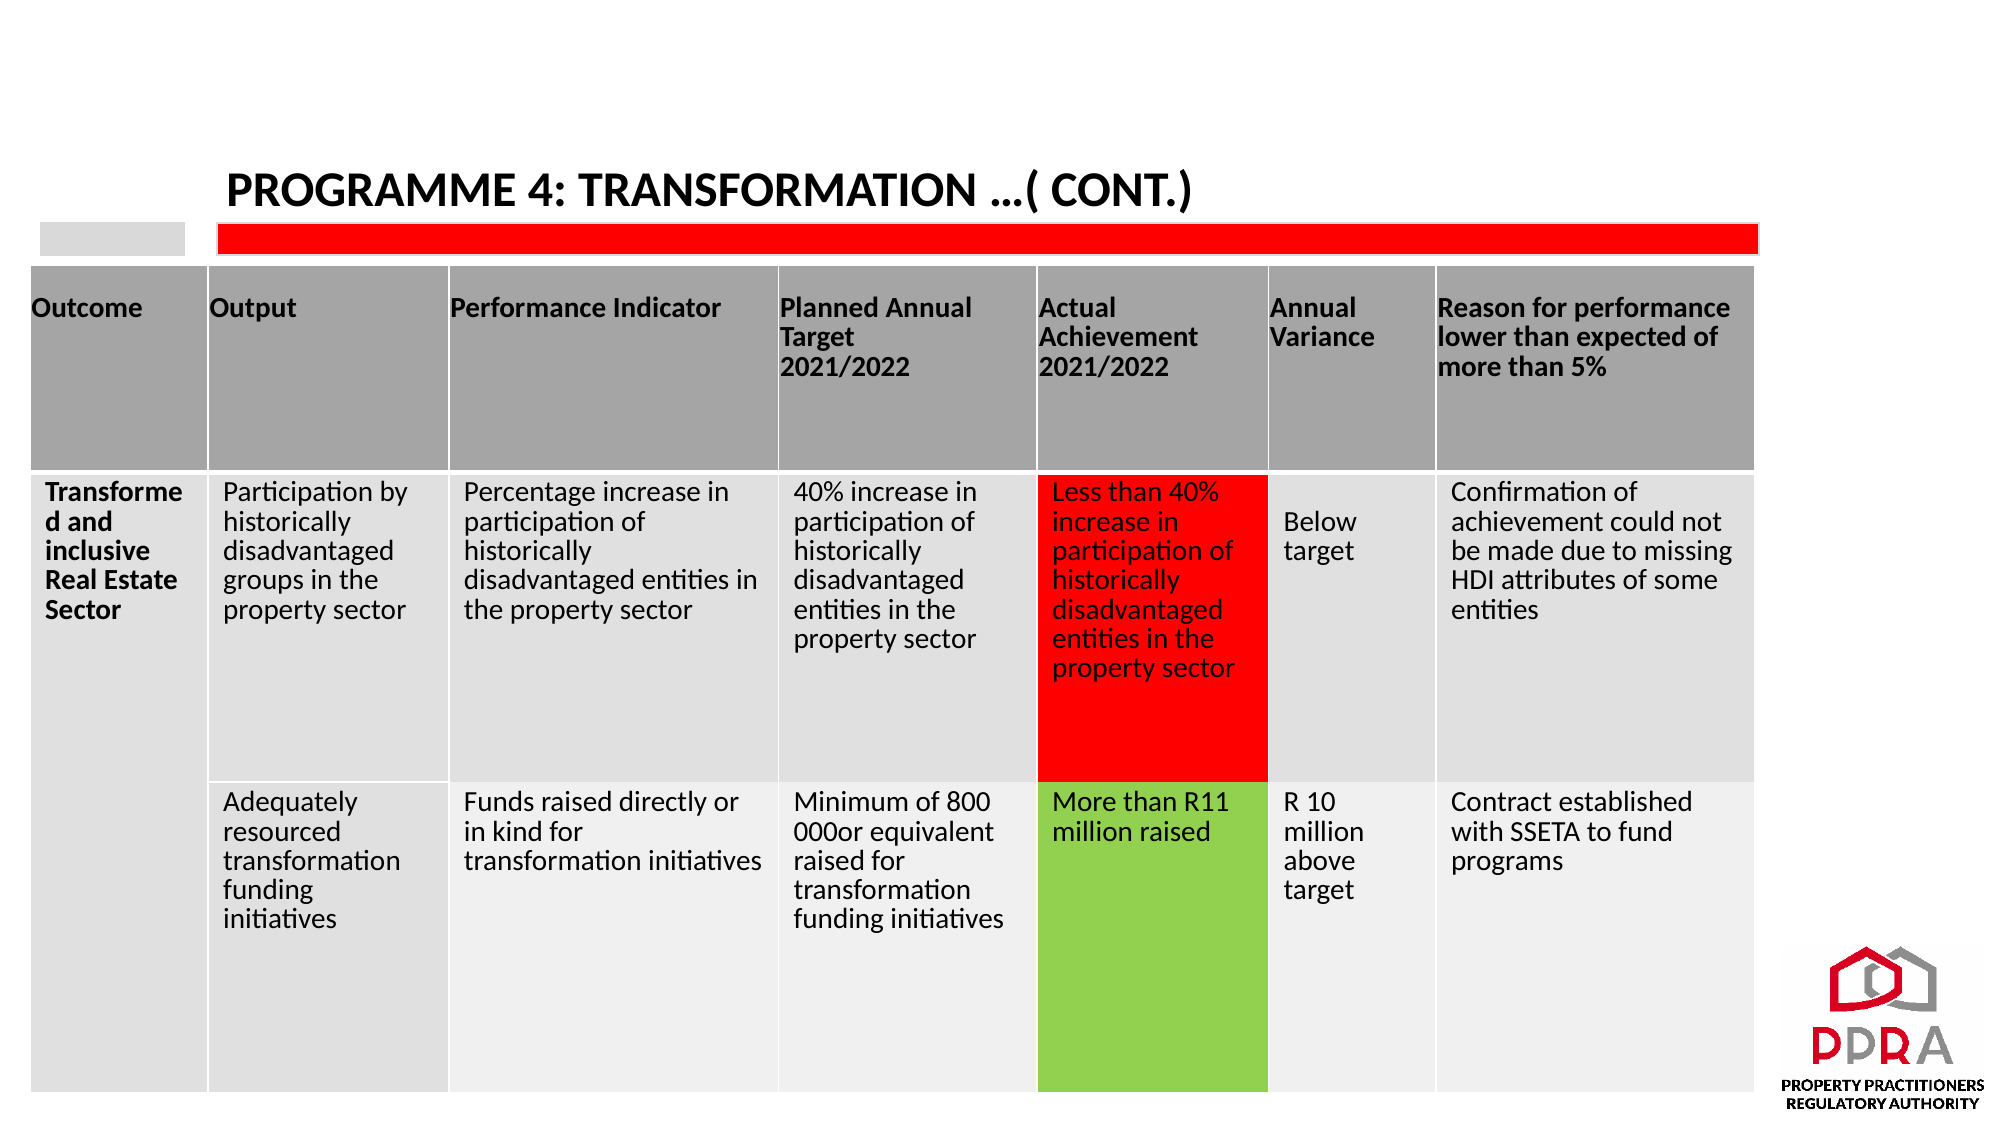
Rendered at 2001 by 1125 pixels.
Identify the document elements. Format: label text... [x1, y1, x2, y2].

table_header Performance Indicator [450, 266, 778, 470]
table_cell Below target [1269, 475, 1435, 782]
table_header Output [209, 266, 448, 470]
table_header Planned Annual Target 2021/2022 [779, 266, 1036, 470]
table_cell More than R11 million raised [1038, 782, 1268, 1092]
table_cell Participation by historically disadvantaged groups in the property sector [209, 475, 448, 781]
table_cell 40% increase in participation of historically disadvantaged entities in the property sector [779, 475, 1036, 782]
picture [1782, 946, 1984, 1109]
table_cell R 10 million above target [1269, 782, 1435, 1092]
table_header Annual Variance [1269, 266, 1435, 470]
table_cell Less than 40% increase in participation of historically disadvantaged entities in the property sector [1038, 475, 1268, 782]
table_header Reason for performance lower than expected of more than 5% [1437, 266, 1754, 470]
table_cell Funds raised directly or in kind for transformation initiatives [450, 782, 778, 1092]
table_cell Minimum of 800 000or equivalent raised for transformation funding initiatives [779, 782, 1036, 1092]
table_cell Confirmation of achievement could not be made due to missing HDI attributes of some entities [1437, 475, 1754, 782]
table_header Outcome [31, 266, 207, 470]
table_cell Transformed and inclusive Real Estate Sector [31, 475, 207, 1092]
title PROGRAMME 4: TRANSFORMATION …( CONT.) [211, 81, 1937, 300]
table_cell Percentage increase in participation of historically disadvantaged entities in the property sector [450, 475, 778, 782]
table_header Actual Achievement 2021/2022 [1038, 266, 1268, 470]
table_cell Adequately resourced transformation funding initiatives [209, 783, 448, 1092]
table_cell Contract established with SSETA to fund programs [1437, 782, 1754, 1092]
